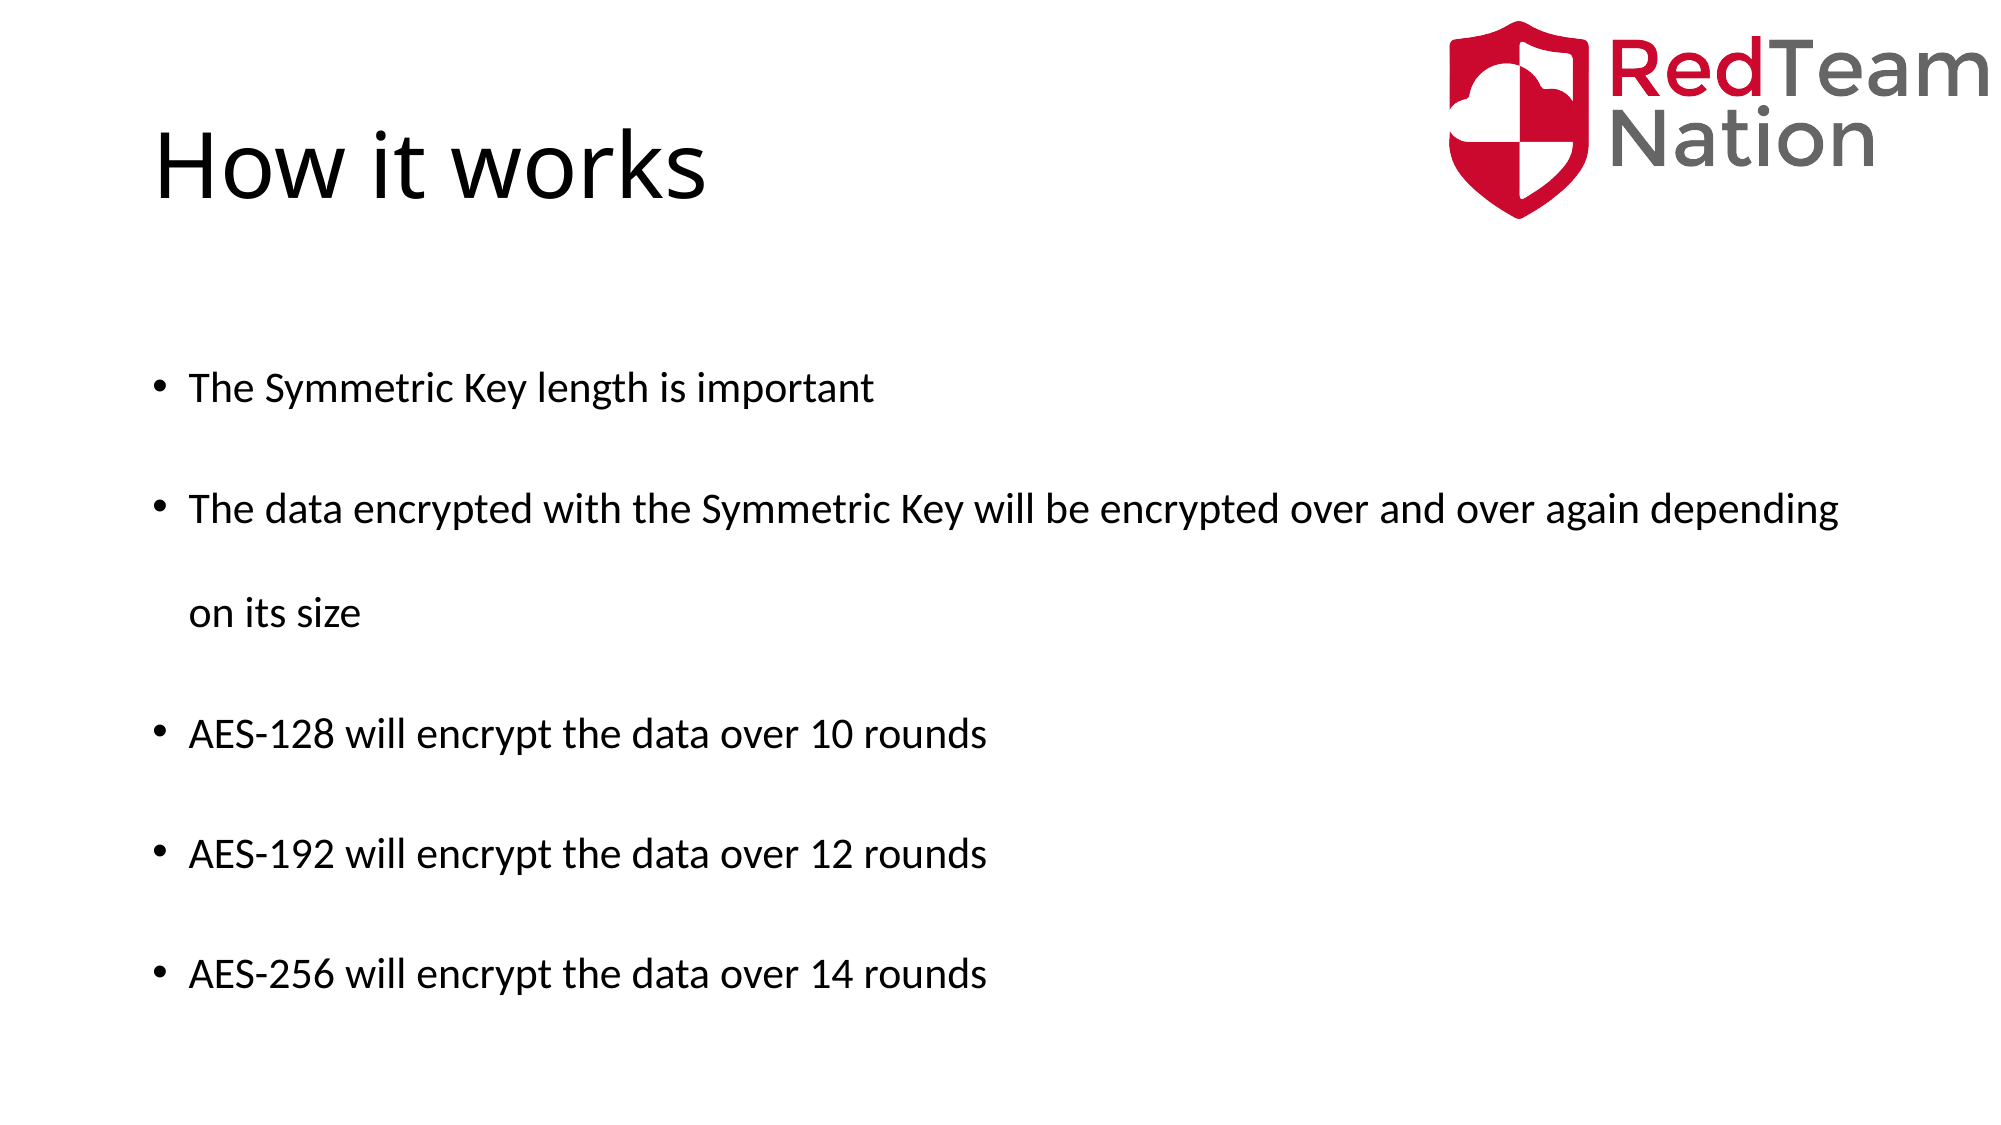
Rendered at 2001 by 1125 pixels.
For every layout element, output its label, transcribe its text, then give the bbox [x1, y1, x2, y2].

title How it works [137, 59, 1863, 278]
picture [1449, 21, 1988, 220]
list The Symmetric Key length is important The data encrypted with the Symmetric Key will be encrypted over and over again depending on its size AES-128 will encrypt the data over 10 rounds AES-192 will encrypt the data over 12 rounds AES-256 will encrypt the data over 14 rounds [137, 299, 1863, 1014]
